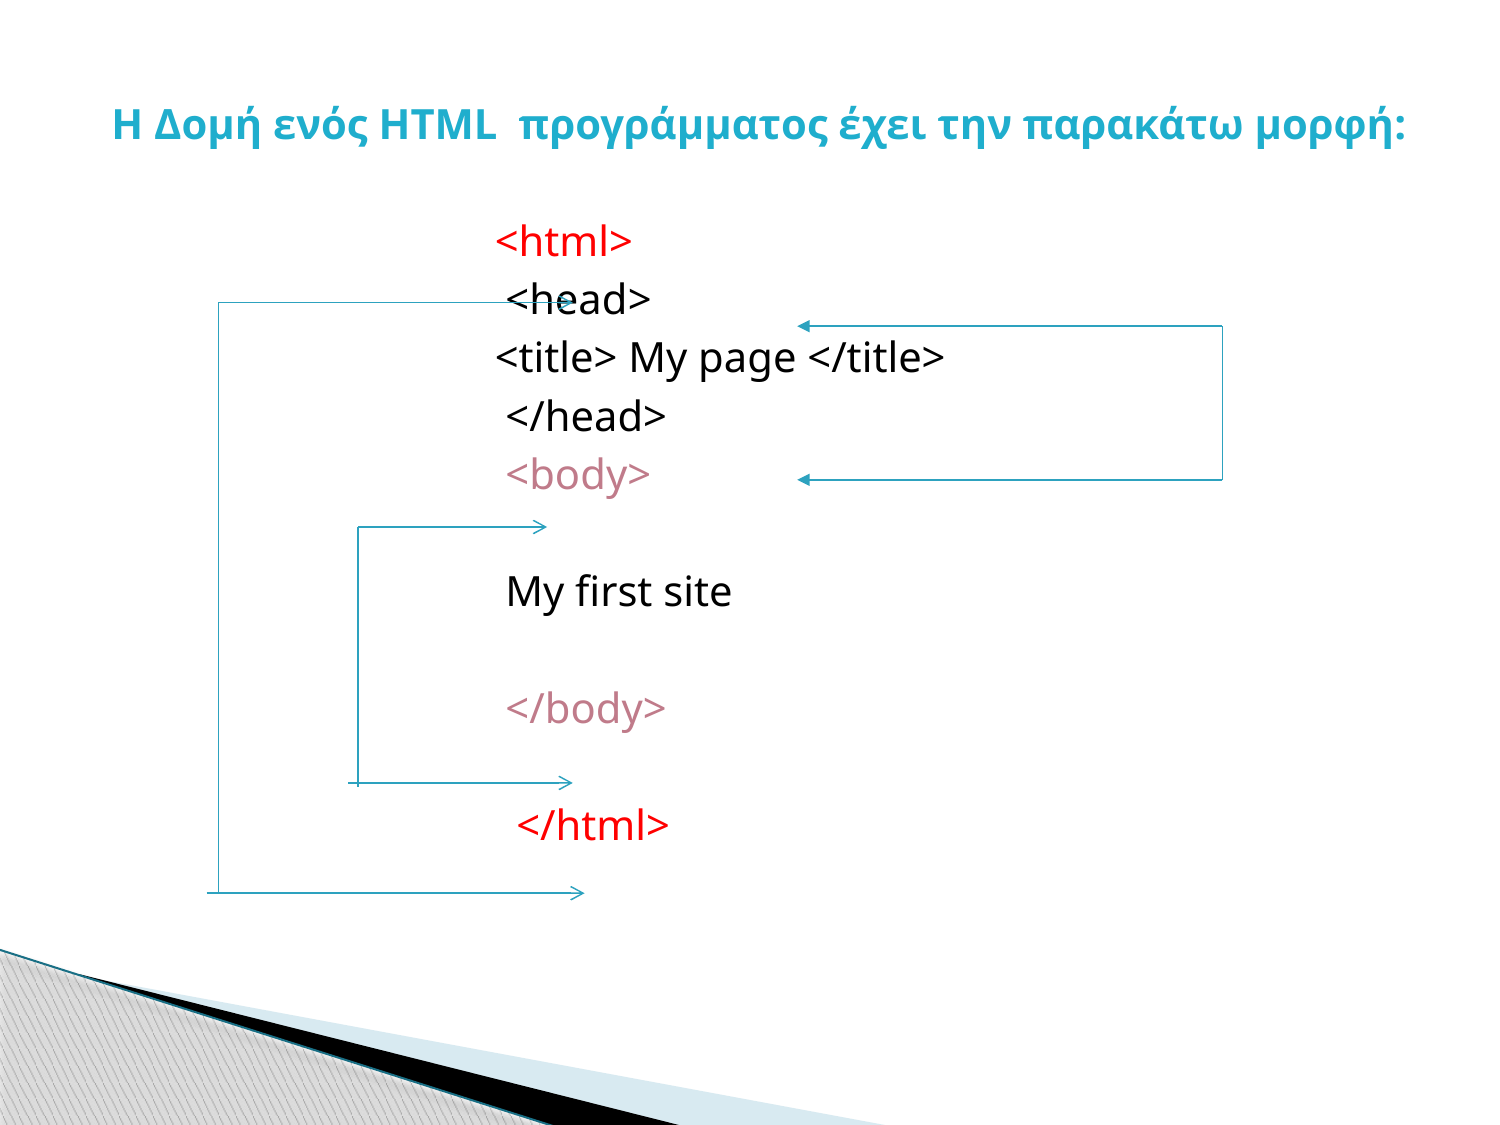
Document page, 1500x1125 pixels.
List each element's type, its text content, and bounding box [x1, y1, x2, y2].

list Η Δομή ενός HTML προγράμματος έχει την παρακάτω μορφή: <html> <head> <title> My page </title> </head> <body> My first site </body> </html> [75, 90, 1425, 986]
